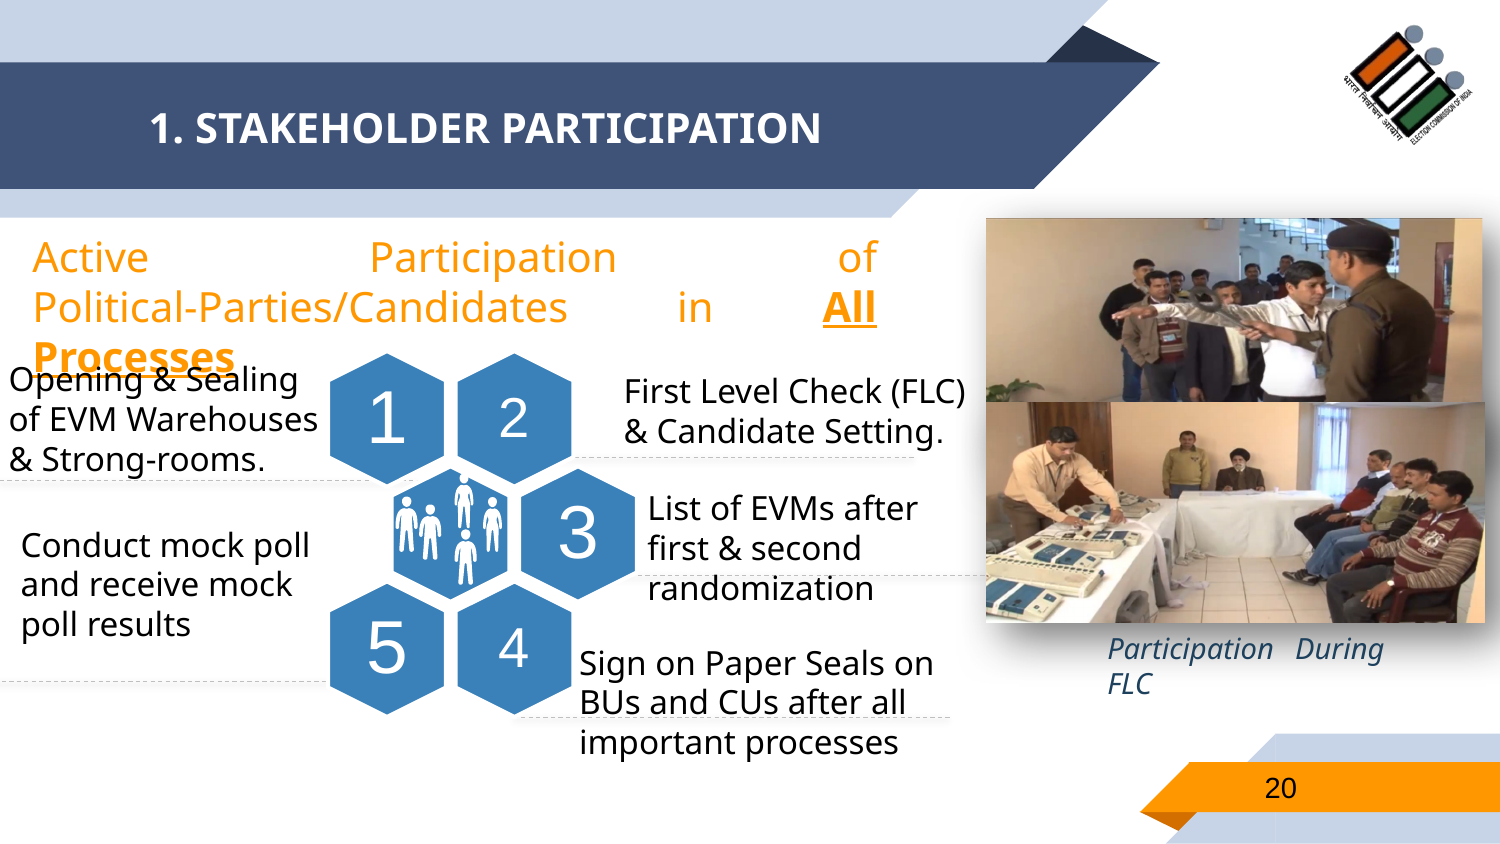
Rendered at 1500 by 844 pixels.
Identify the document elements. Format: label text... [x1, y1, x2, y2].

text_box Opening & Sealing of EVM Warehouses & Strong-rooms. [0, 350, 217, 480]
text_box List of EVMs after first & second randomization [754, 584, 980, 614]
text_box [454, 529, 477, 585]
text_box First Level Check (FLC) & Candidate Setting. [754, 362, 980, 458]
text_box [218, 350, 751, 718]
picture [985, 218, 1486, 623]
text_box Participation During FLC [1092, 631, 1400, 708]
text_box Sign on Paper Seals on BUs and CUs after all important processes [564, 634, 984, 769]
title 1. STAKEHOLDER PARTICIPATION [133, 64, 997, 190]
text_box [454, 473, 474, 528]
text_box Conduct mock poll and receive mock poll results [5, 516, 213, 651]
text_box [395, 496, 418, 553]
picture [1335, 3, 1486, 153]
text_box List of EVMs after first & second randomization [754, 479, 980, 574]
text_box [418, 504, 442, 560]
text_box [482, 496, 503, 552]
slide_number 20 [1249, 760, 1494, 813]
text_box Active Participation of Political-Parties/Candidates in All Processes [17, 223, 892, 362]
